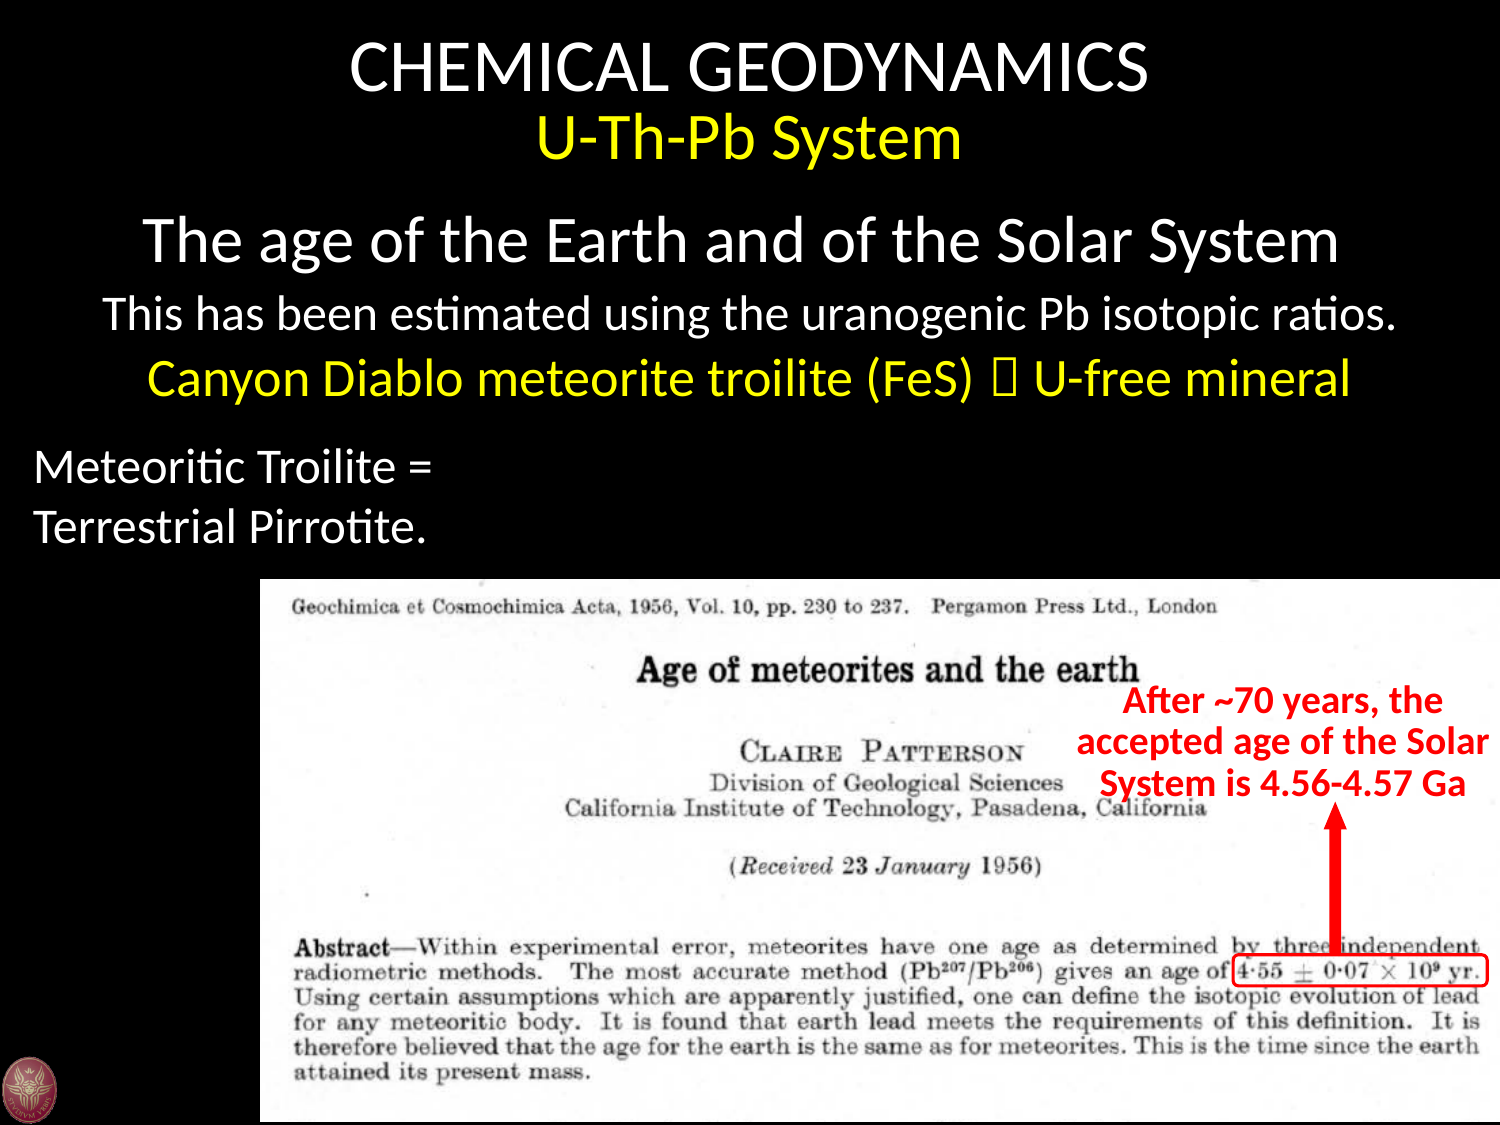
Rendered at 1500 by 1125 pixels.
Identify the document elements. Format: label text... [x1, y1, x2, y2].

text_box U-Th-Pb System [510, 94, 990, 182]
picture [0, 1055, 60, 1125]
text_box CHEMICAL GEODYNAMICS [0, 9, 1500, 114]
text_box The age of the Earth and of the Solar System [128, 188, 1372, 272]
text_box Canyon Diablo meteorite troilite (FeS)  U-free mineral [0, 335, 1500, 415]
text_box Meteoritic Troilite = Terrestrial Pirrotite. [18, 425, 464, 561]
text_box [259, 579, 1500, 1123]
text_box This has been estimated using the uranogenic Pb isotopic ratios. [0, 272, 1500, 335]
